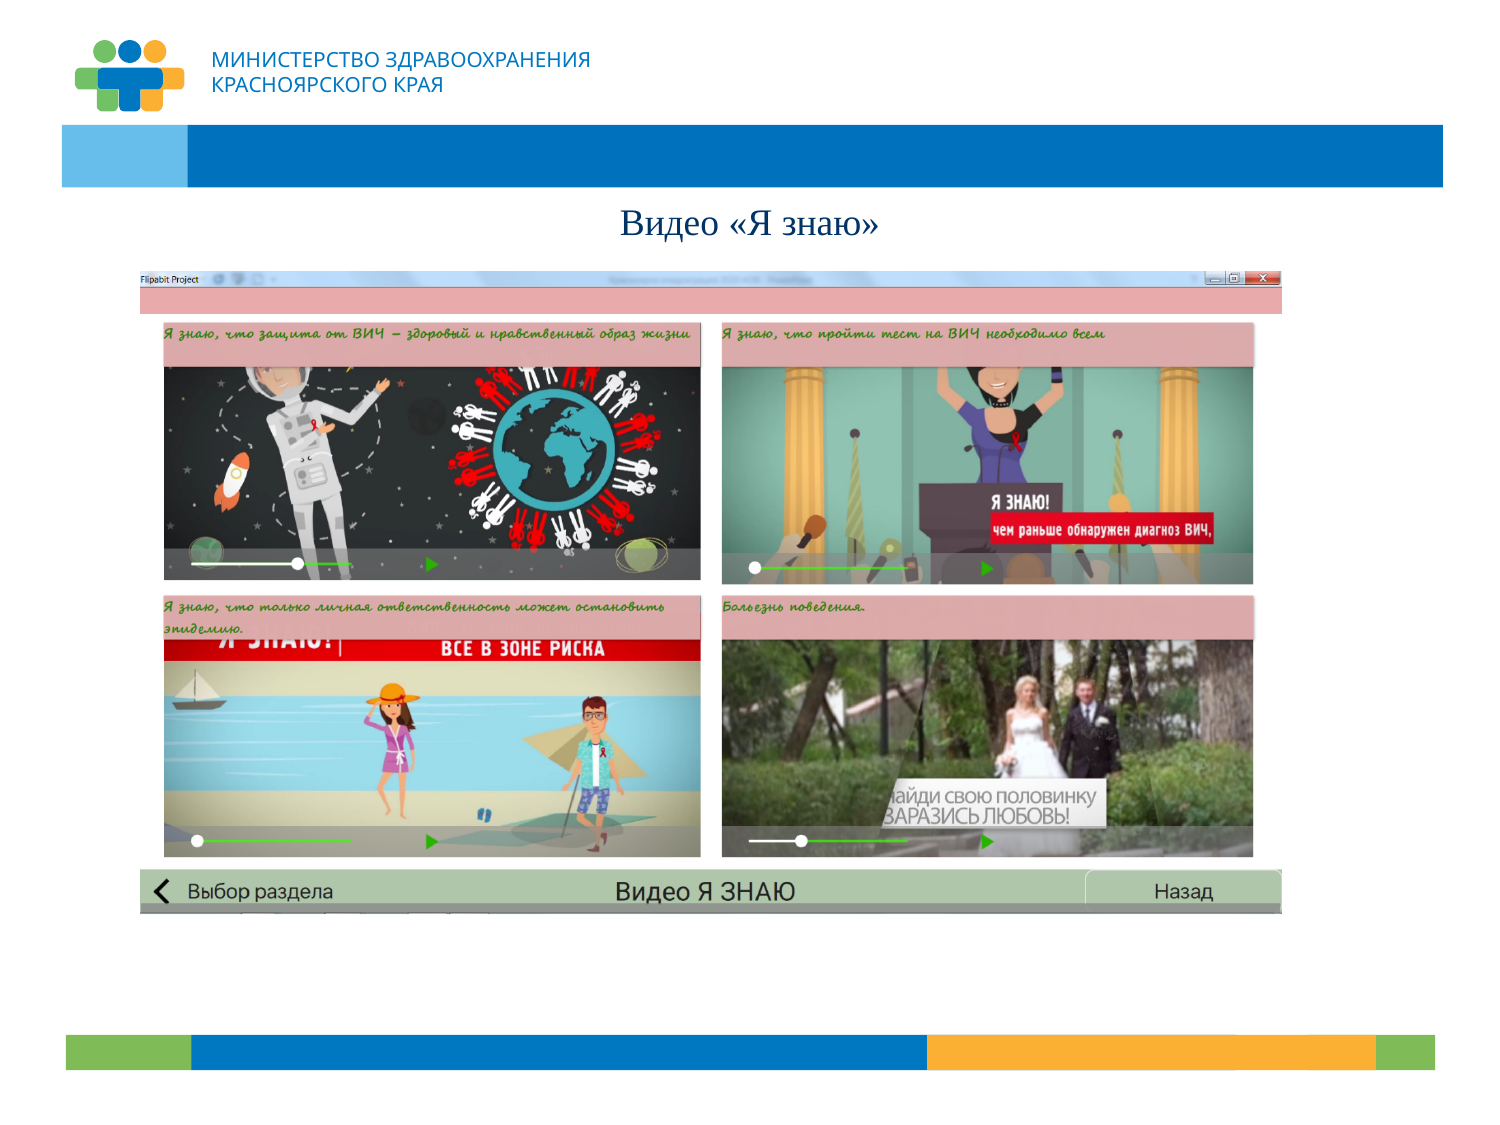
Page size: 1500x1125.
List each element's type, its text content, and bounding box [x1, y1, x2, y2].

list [140, 271, 1282, 985]
title Видео «Я знаю» [103, 185, 1397, 256]
